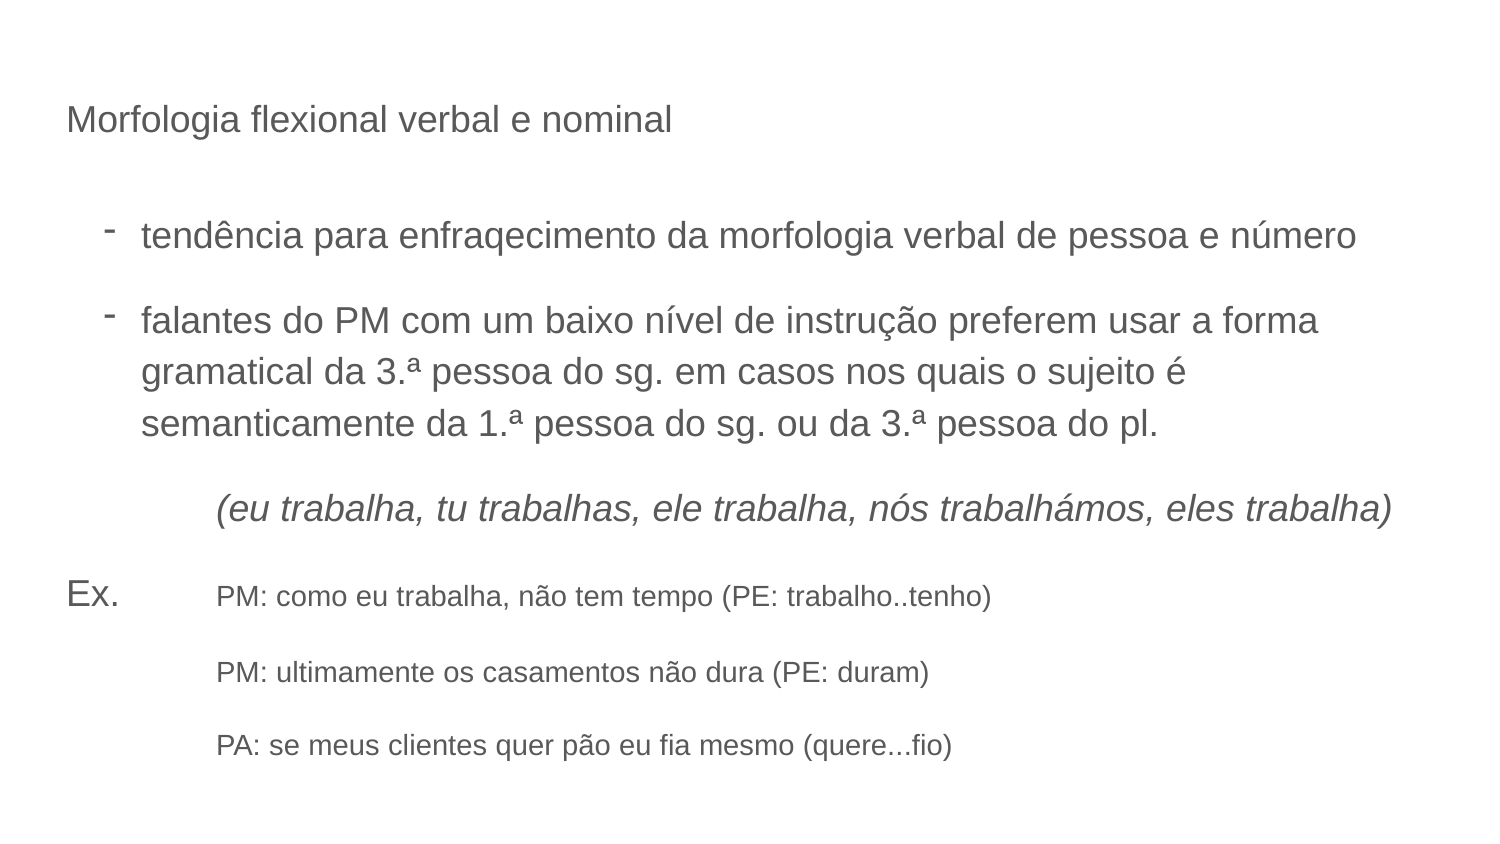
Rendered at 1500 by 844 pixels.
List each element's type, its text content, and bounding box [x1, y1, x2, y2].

list tendência para enfraqecimento da morfologia verbal de pessoa e número falantes do PM com um baixo nível de instrução preferem usar a forma gramatical da 3.ª pessoa do sg. em casos nos quais o sujeito é semanticamente da 1.ª pessoa do sg. ou da 3.ª pessoa do pl. (eu trabalha, tu trabalhas, ele trabalha, nós trabalhámos, eles trabalha) Ex. PM: como eu trabalha, não tem tempo (PE: trabalho..tenho) PM: ultimamente os casamentos não dura (PE: duram) PA: se meus clientes quer pão eu fia mesmo (quere...fio) [51, 189, 1449, 750]
title Morfologia flexional verbal e nominal [51, 72, 1449, 167]
